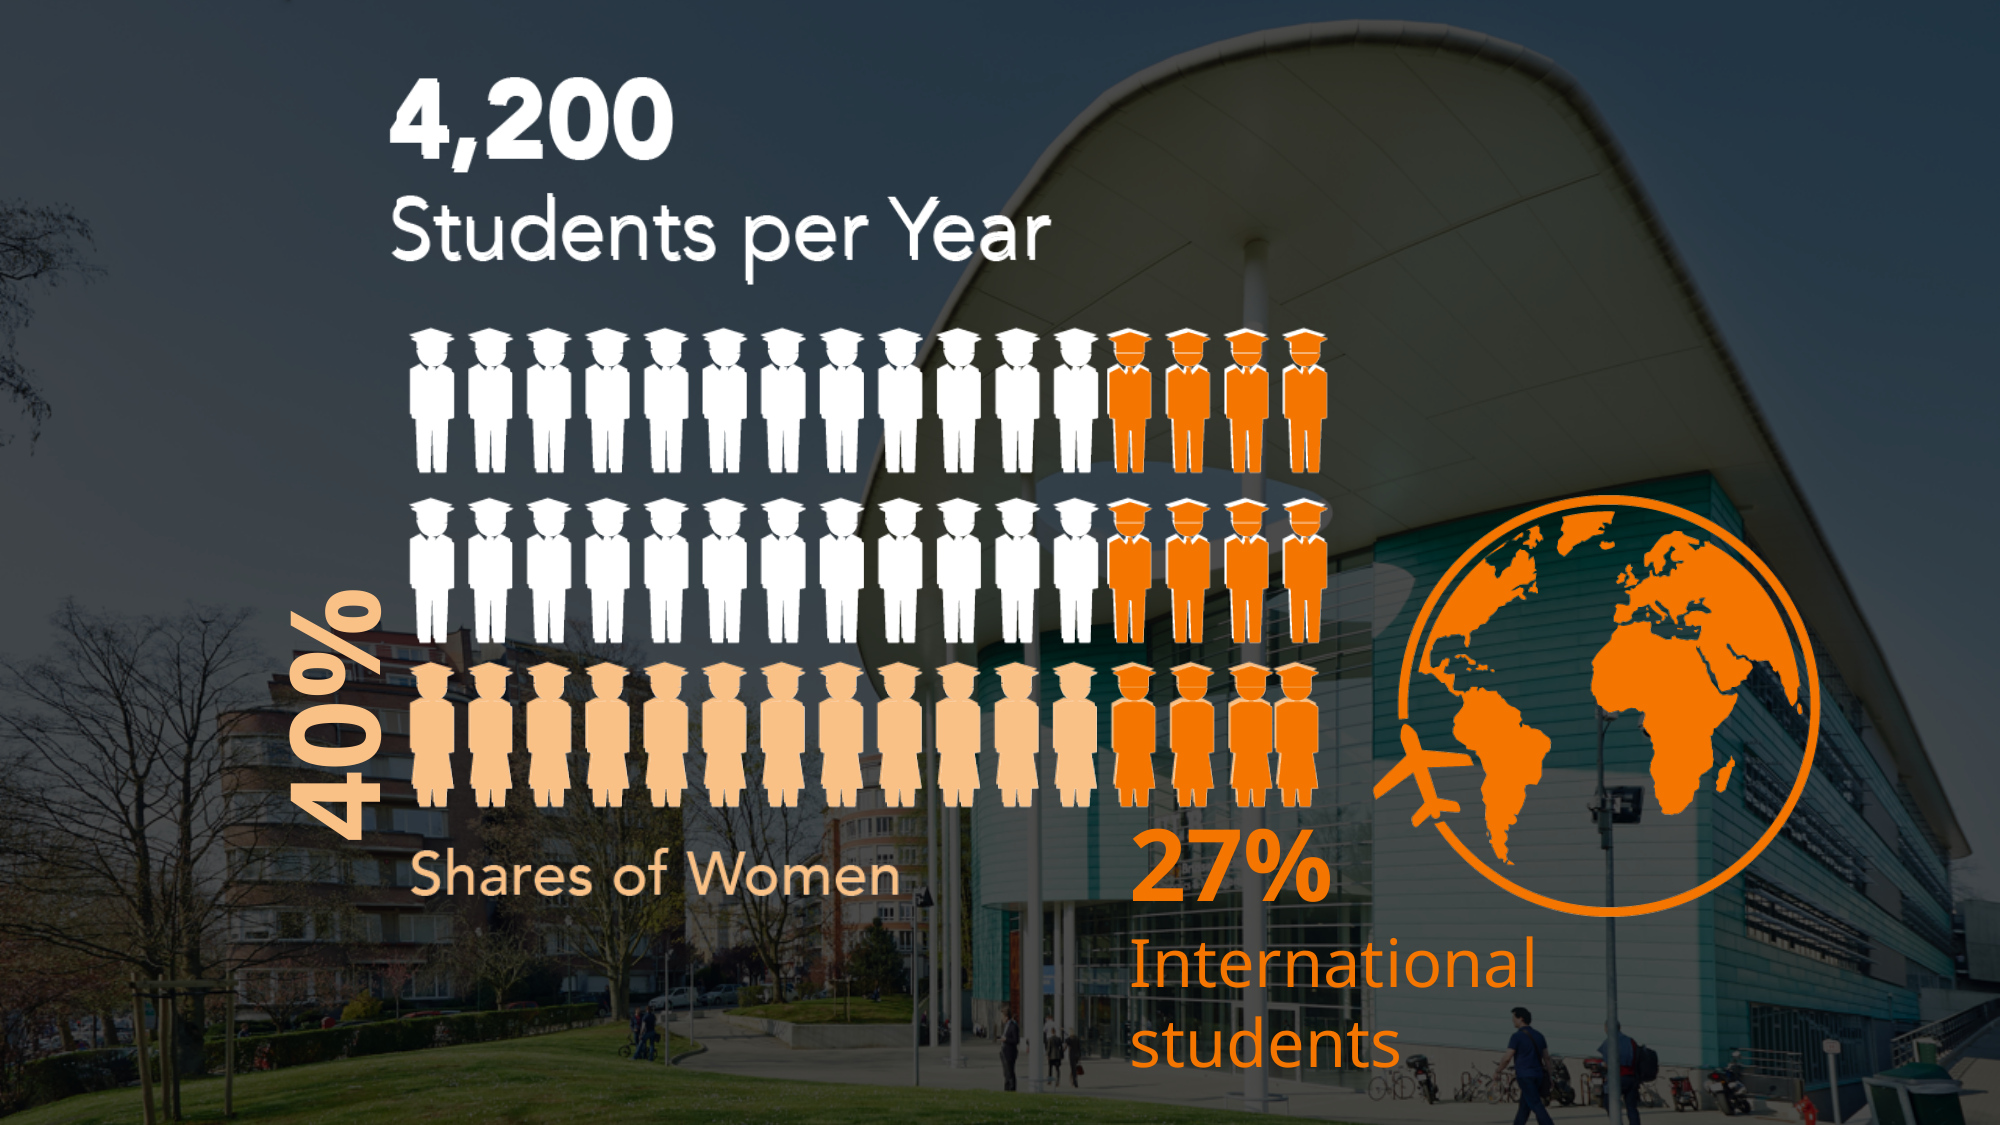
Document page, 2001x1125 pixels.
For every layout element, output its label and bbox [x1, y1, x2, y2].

list [0, 0, 2000, 1125]
picture [263, 23, 1832, 1101]
